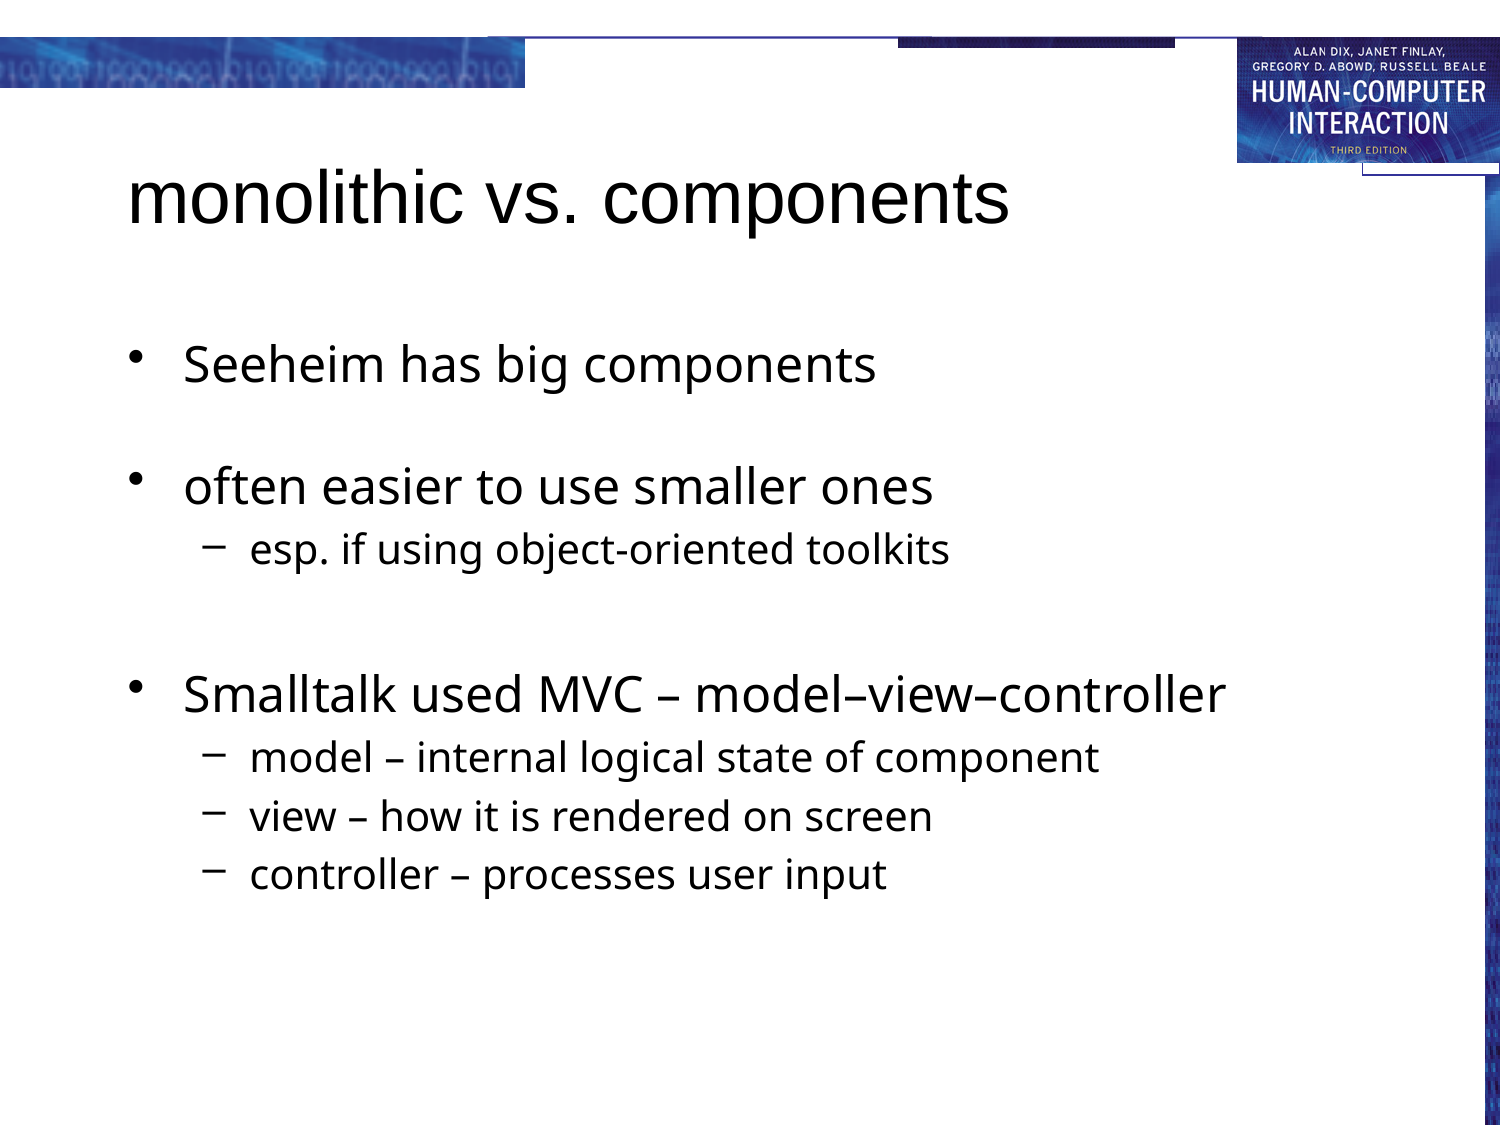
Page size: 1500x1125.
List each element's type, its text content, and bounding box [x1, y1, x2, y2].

picture [1237, 37, 1500, 163]
list Seeheim has big components often easier to use smaller ones esp. if using object-oriented toolkits Smalltalk used MVC – model–view–controller model – internal logical state of component view – how it is rendered on screen controller – processes user input [112, 324, 1388, 1000]
picture [1485, 176, 1500, 1125]
picture [0, 37, 525, 88]
title monolithic vs. components [112, 99, 1238, 288]
picture [898, 37, 1175, 48]
